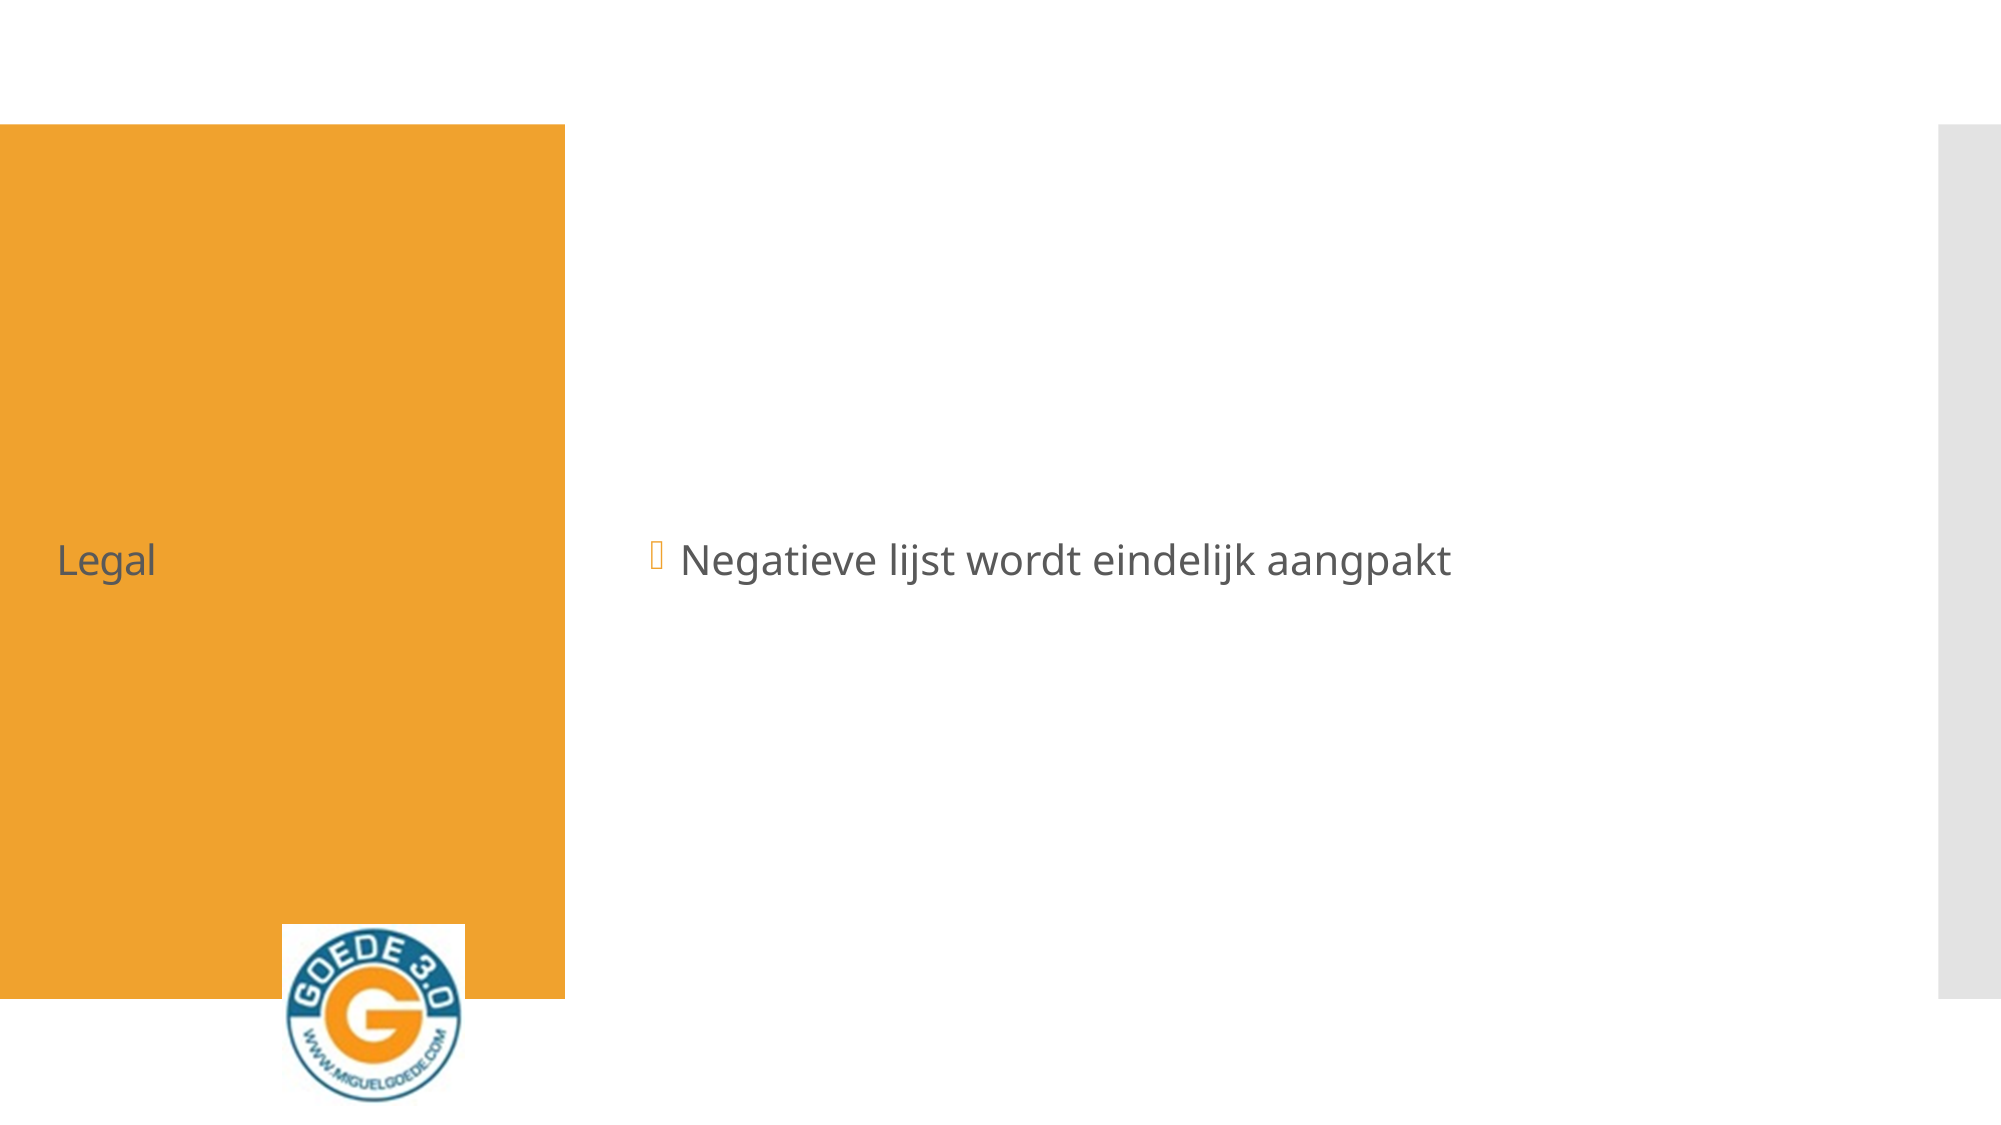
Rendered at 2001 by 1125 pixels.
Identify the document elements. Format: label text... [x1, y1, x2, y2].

list Negatieve lijst wordt eindelijk aangpakt [634, 141, 1835, 982]
title Legal [41, 184, 525, 940]
picture [282, 940, 465, 1106]
